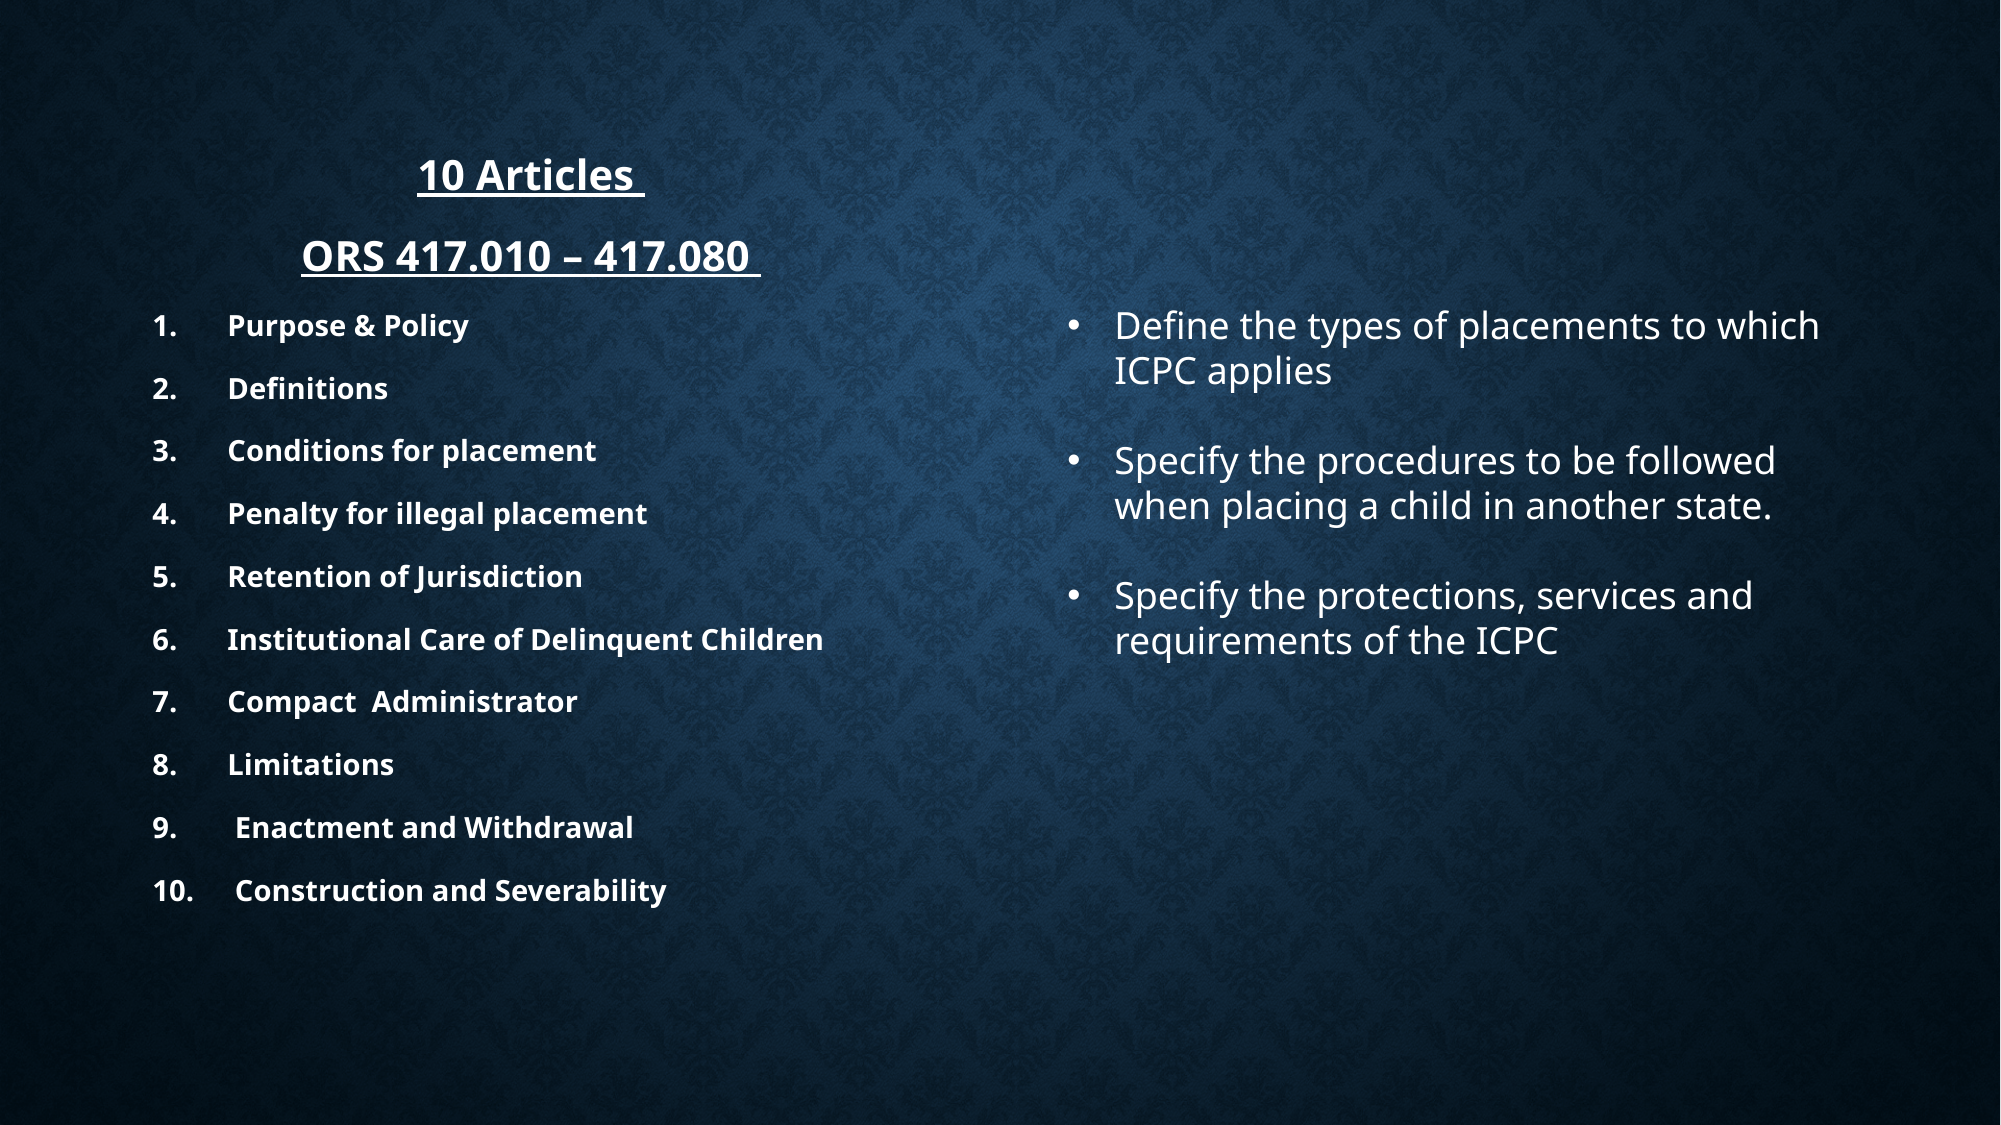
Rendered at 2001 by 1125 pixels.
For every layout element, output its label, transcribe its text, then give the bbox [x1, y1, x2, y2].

text_box Define the types of placements to which ICPC applies Specify the procedures to be followed when placing a child in another state. Specify the protections, services and requirements of the ICPC [1052, 294, 1863, 850]
list 10 Articles ORS 417.010 – 417.080 Purpose & Policy Definitions Conditions for placement Penalty for illegal placement Retention of Jurisdiction Institutional Care of Delinquent Children Compact Administrator Limitations Enactment and Withdrawal Construction and Severability [137, 130, 925, 1044]
list [1019, 225, 1843, 953]
